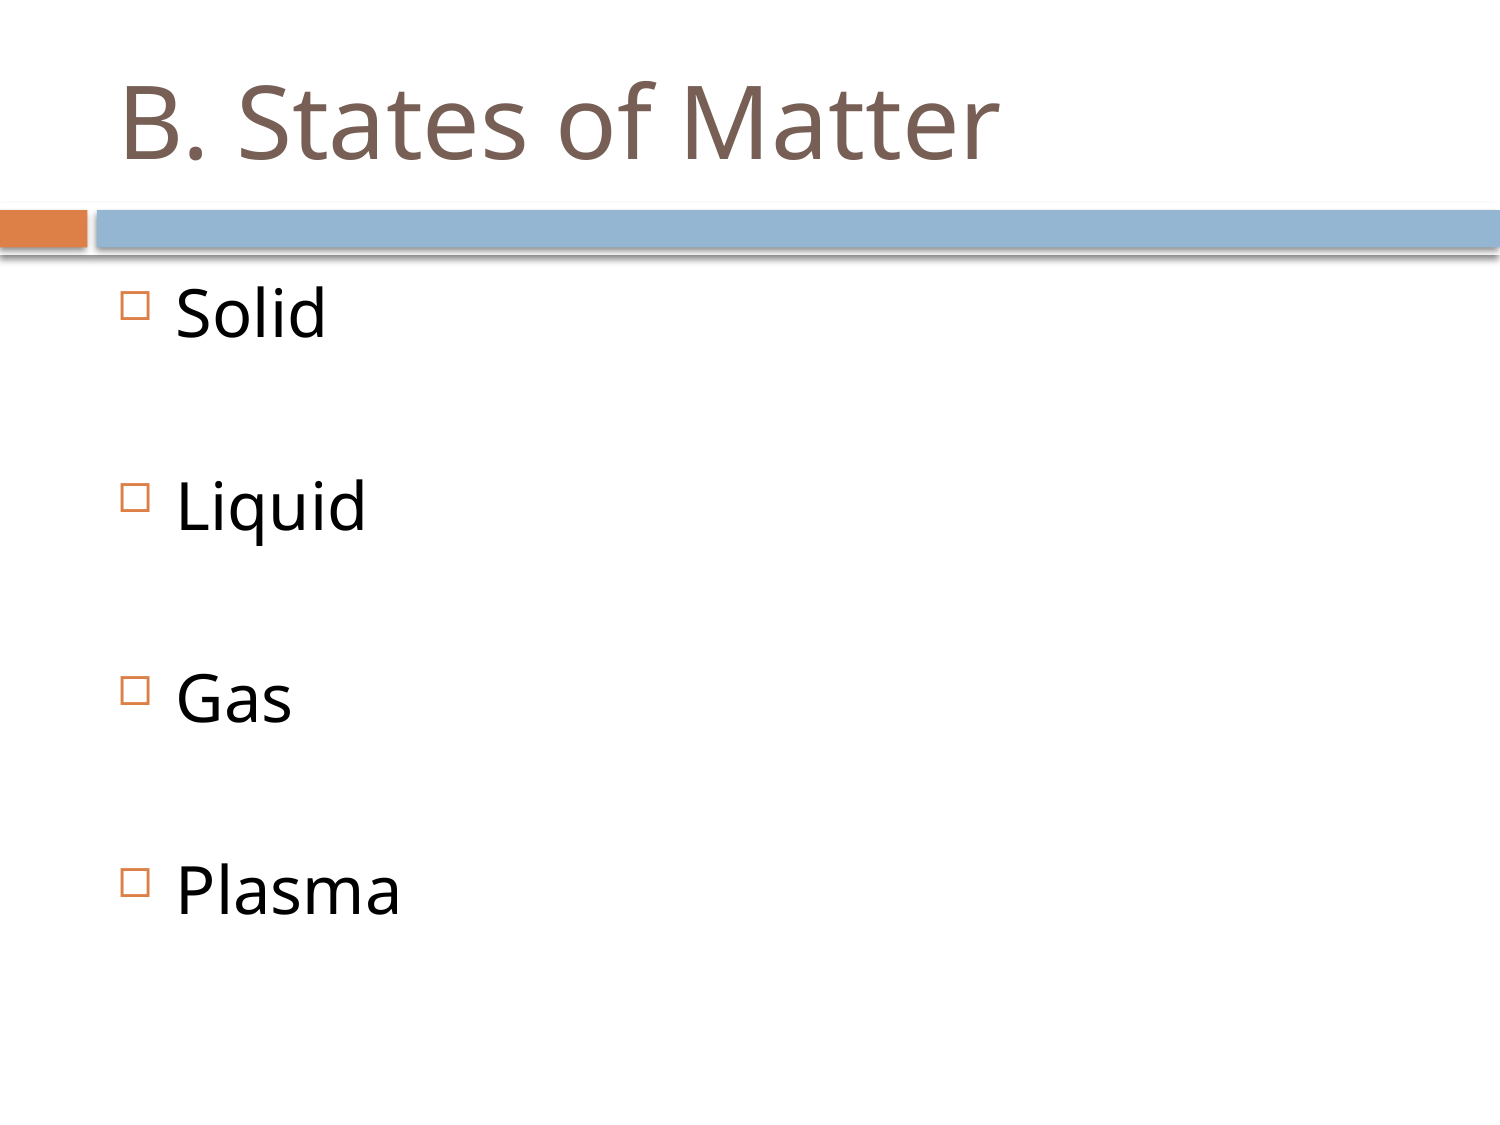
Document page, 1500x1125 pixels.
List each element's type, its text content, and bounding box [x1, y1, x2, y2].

title B. States of Matter [100, 37, 1438, 200]
list Solid Liquid Gas Plasma [100, 262, 1438, 1000]
